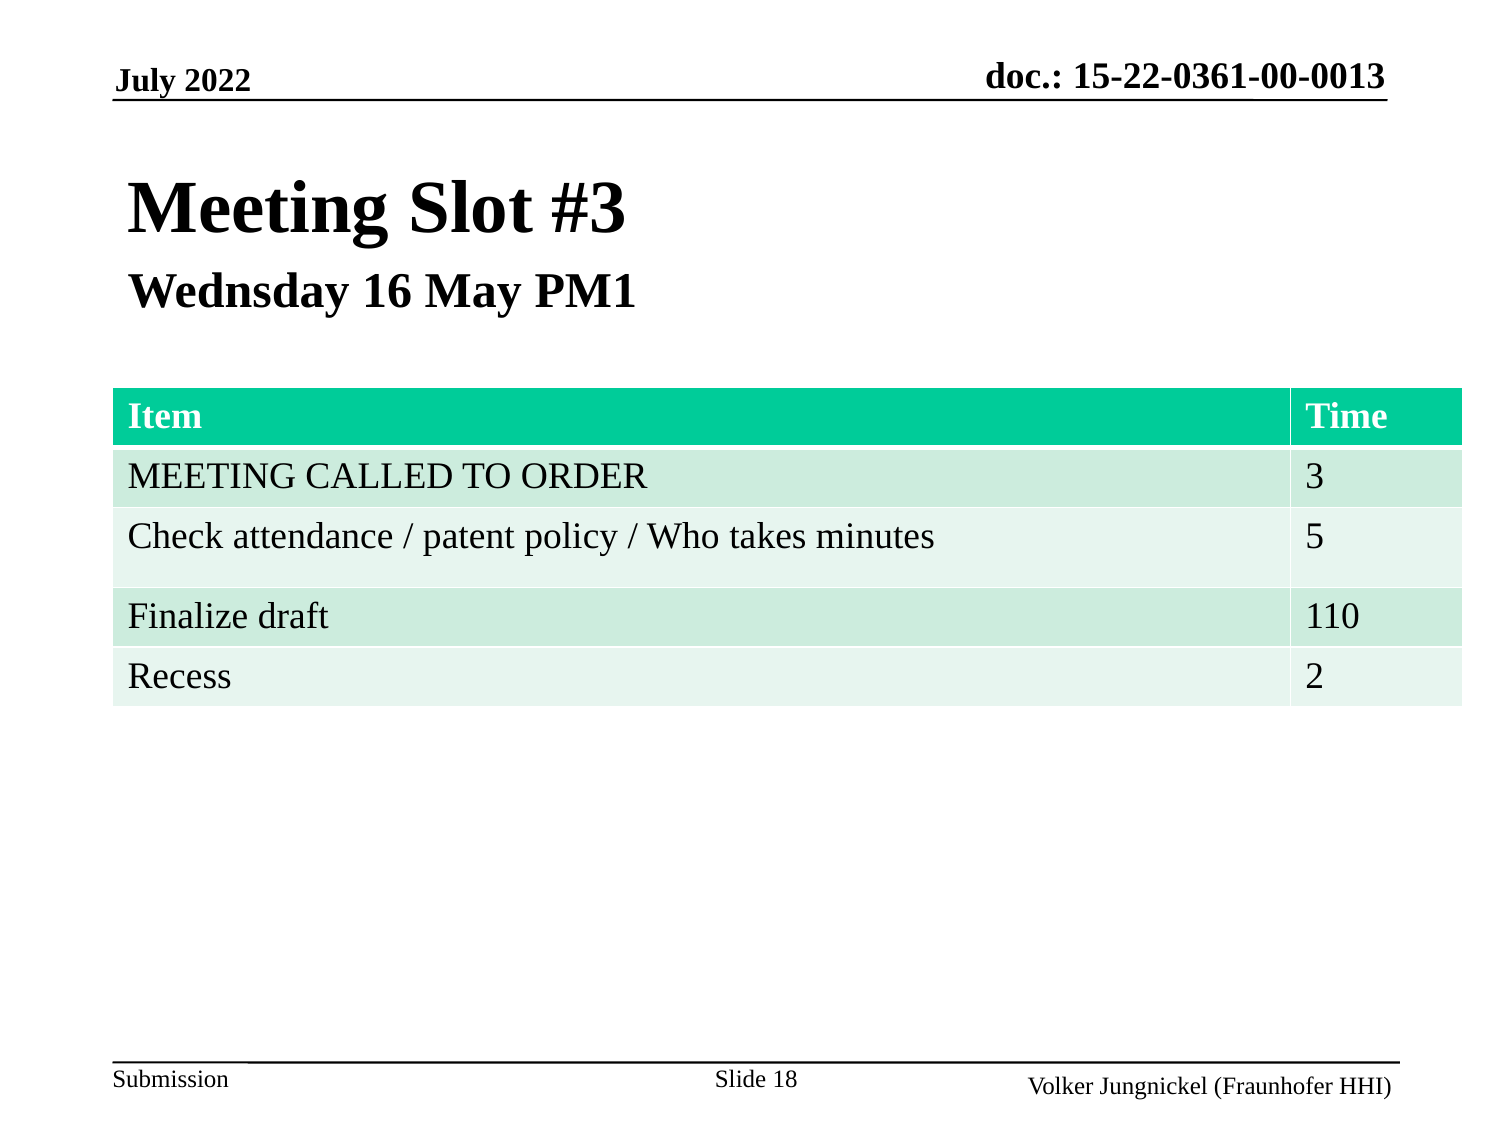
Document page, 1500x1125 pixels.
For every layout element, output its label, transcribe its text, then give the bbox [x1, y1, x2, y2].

slide_number Slide 18 [711, 1061, 801, 1093]
table_header Time [1291, 388, 1462, 445]
table_cell Finalize draft [113, 588, 1290, 646]
table_cell 5 [1291, 508, 1462, 587]
text_box Meeting Slot #3 Wednsday 16 May PM1 [112, 149, 1388, 387]
table_cell 2 [1291, 648, 1462, 706]
table_cell Check attendance / patent policy / Who takes minutes [113, 508, 1290, 587]
table_cell MEETING CALLED TO ORDER [113, 450, 1290, 507]
table_cell 3 [1291, 450, 1462, 507]
footer Volker Jungnickel (Fraunhofer HHI) [1012, 1062, 1439, 1100]
table_cell 110 [1291, 588, 1462, 646]
table_header Item [113, 388, 1290, 445]
table_cell Recess [113, 648, 1290, 706]
